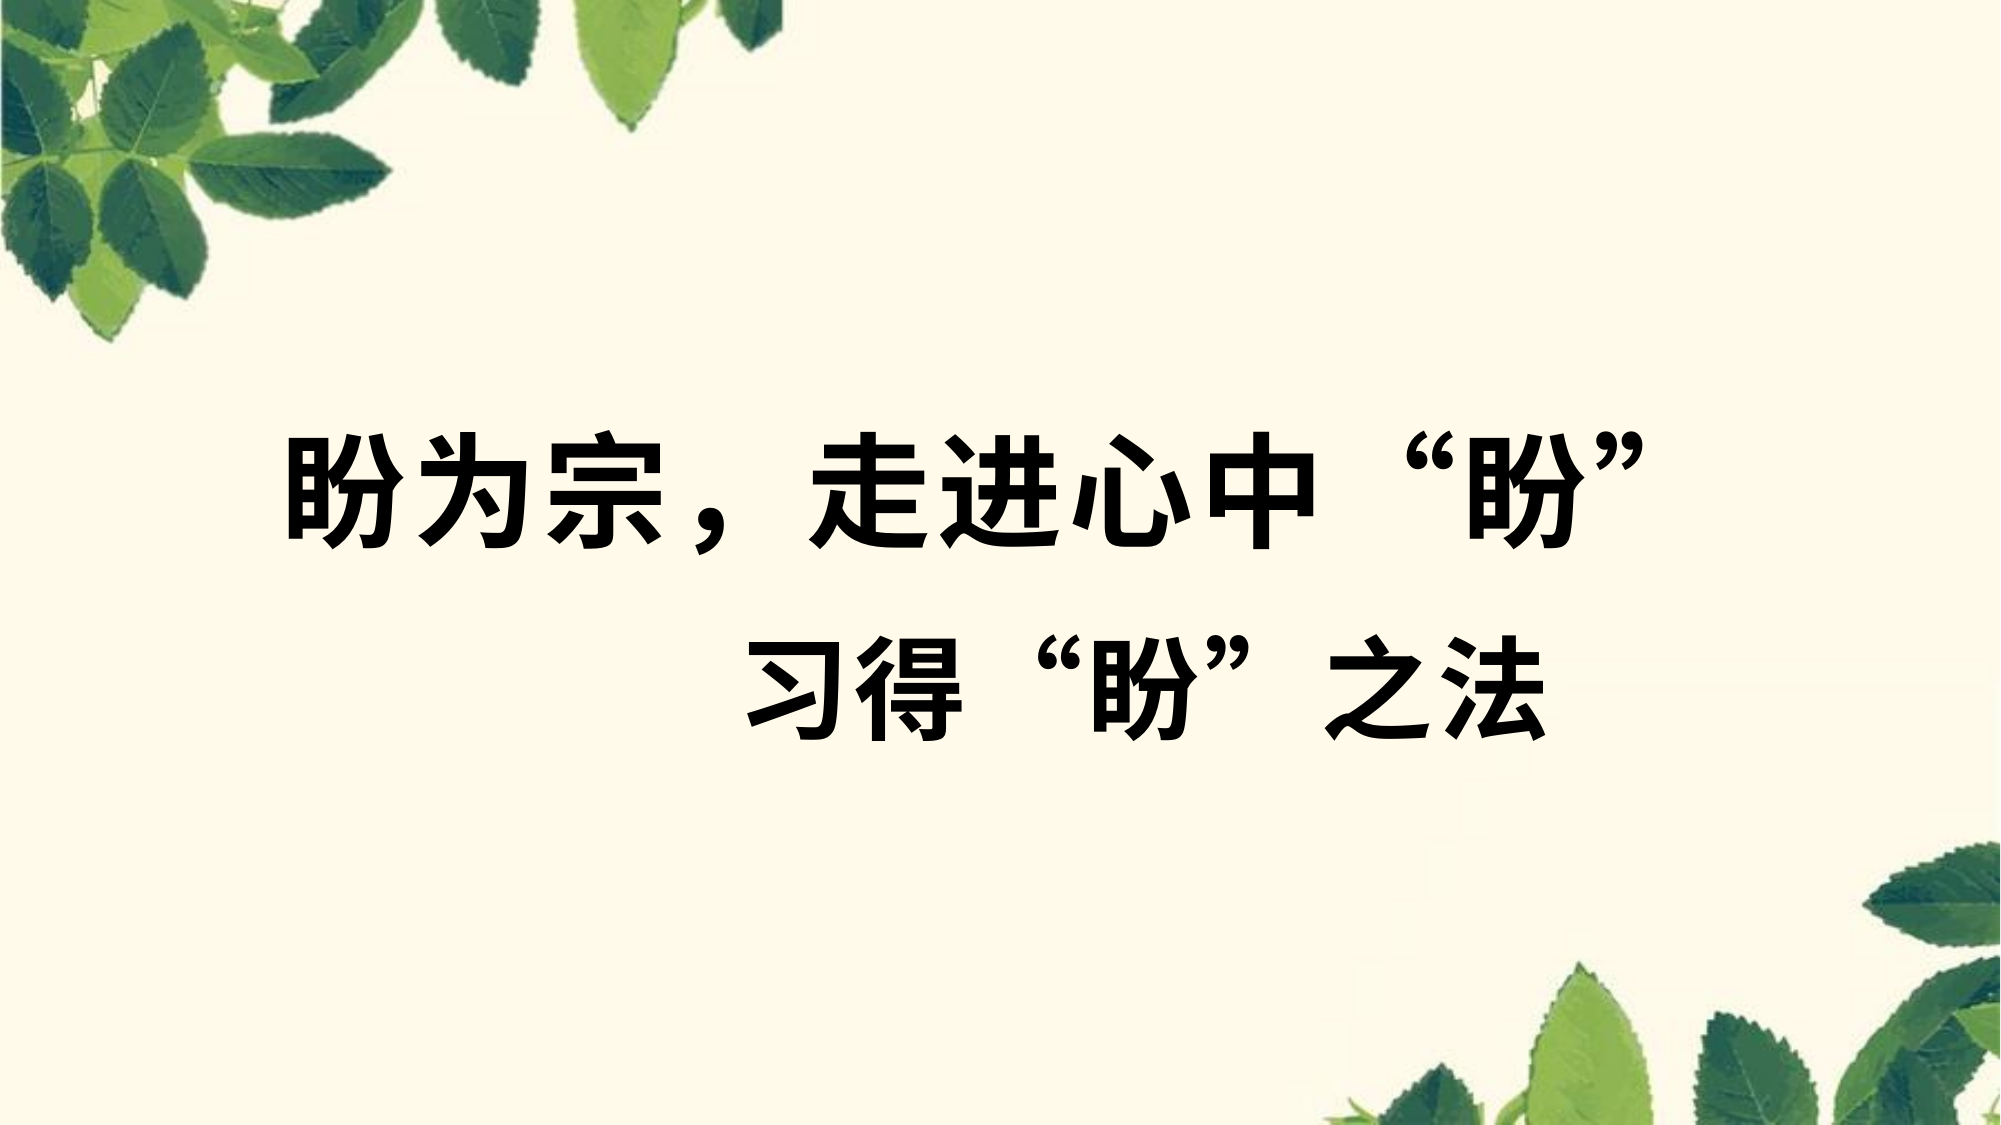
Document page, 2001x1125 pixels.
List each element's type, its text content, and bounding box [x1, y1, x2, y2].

subtitle 习得“盼”之法 [196, 584, 1805, 826]
picture [0, 0, 2001, 1125]
title 盼为宗，走进心中“盼” [196, 149, 1805, 572]
